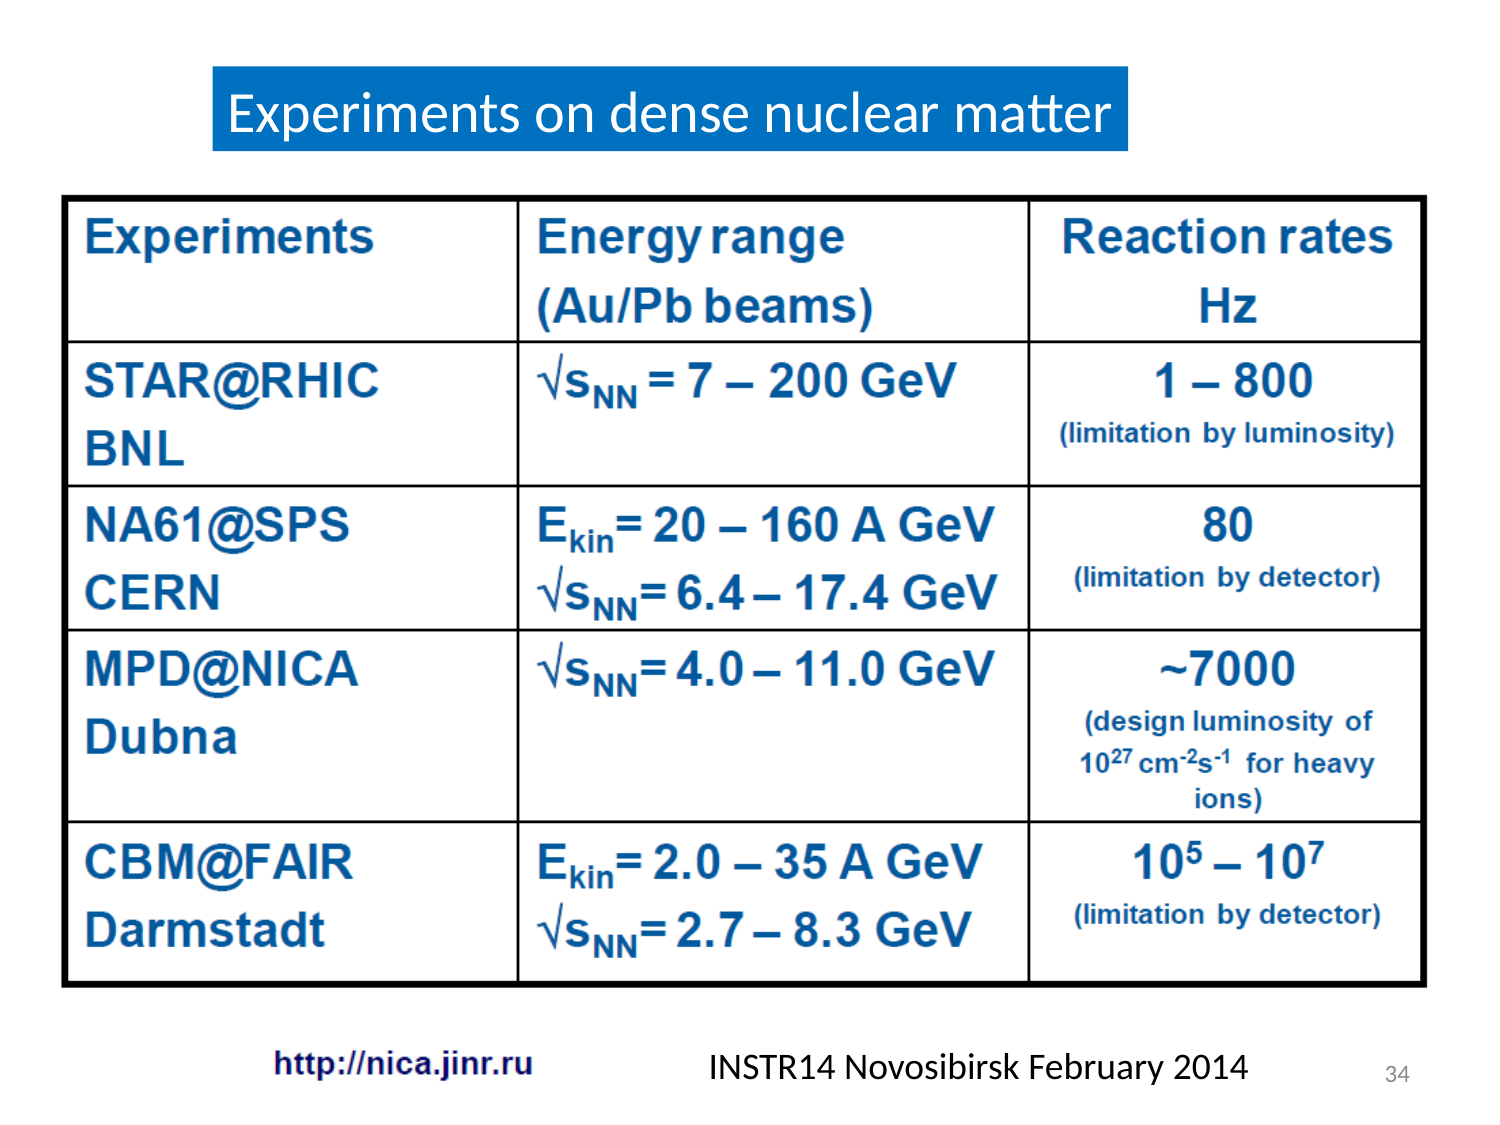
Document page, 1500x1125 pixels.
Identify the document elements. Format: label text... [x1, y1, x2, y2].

text_box Experiments on dense nuclear matter [212, 66, 1129, 152]
picture [265, 1046, 560, 1090]
text_box INSTR14 Novosibirsk February 2014 [693, 1034, 1265, 1095]
picture [29, 172, 1453, 1011]
slide_number 34 [1074, 1042, 1425, 1103]
